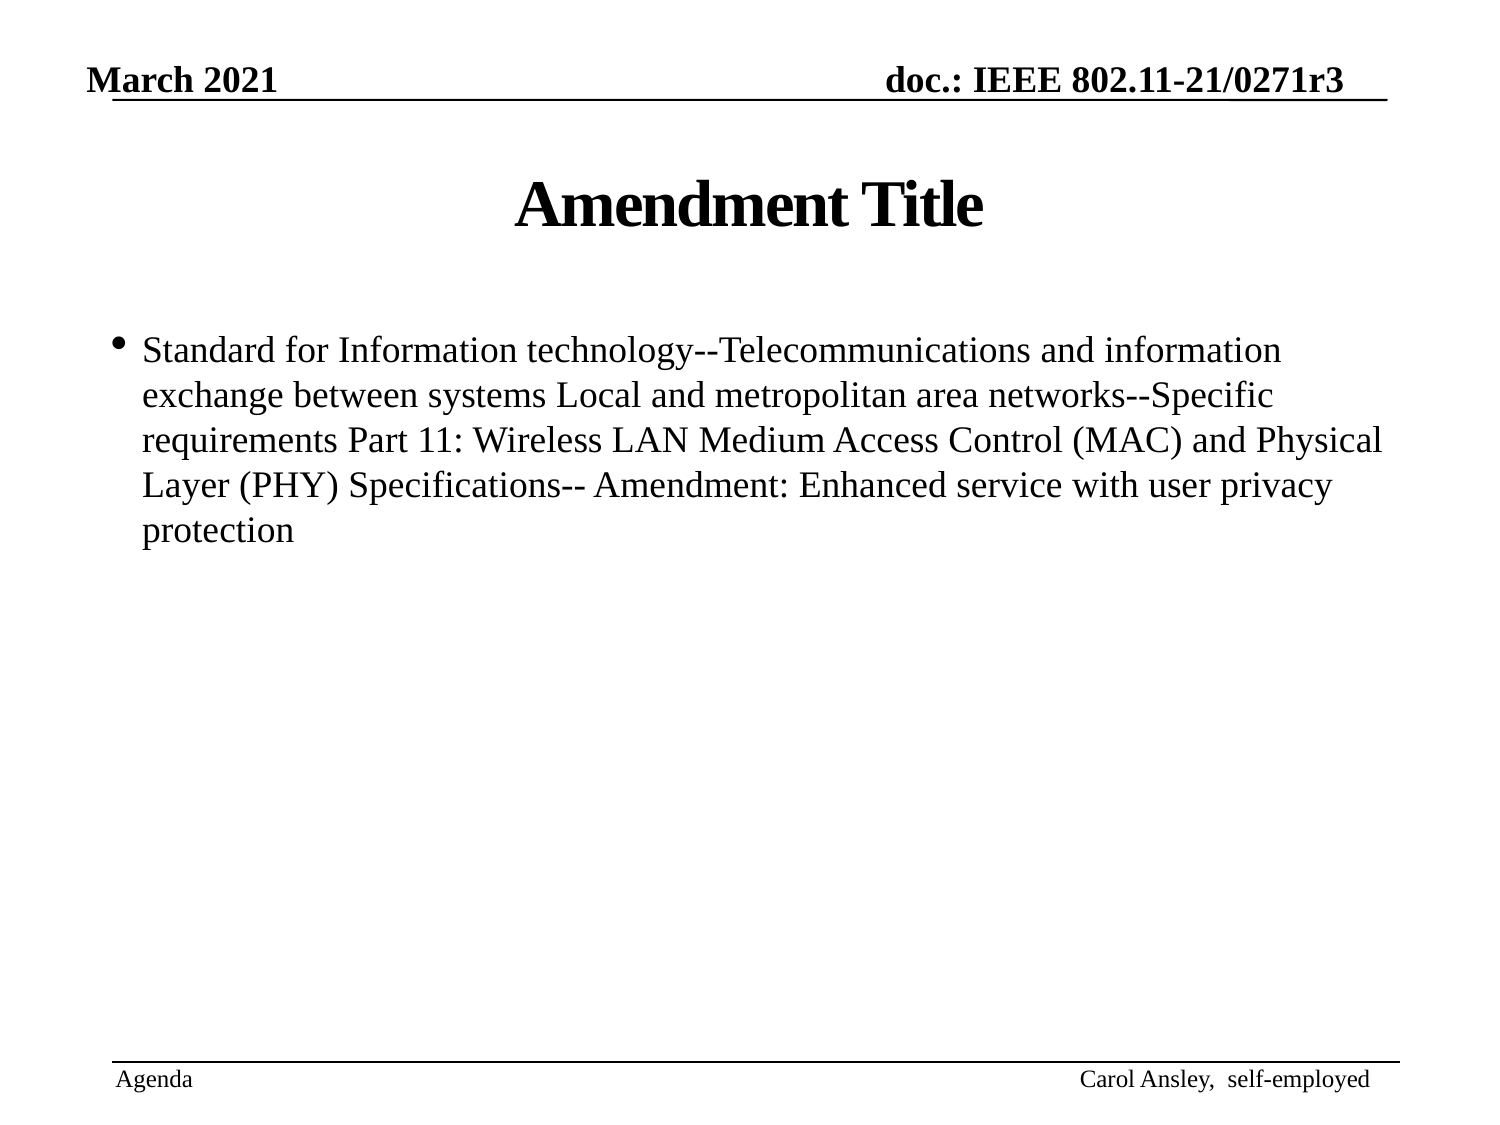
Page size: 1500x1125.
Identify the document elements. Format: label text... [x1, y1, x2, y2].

text_box Amendment Title [112, 159, 1388, 240]
text_box Standard for Information technology--Telecommunications and information exchange between systems Local and metropolitan area networks--Specific requirements Part 11: Wireless LAN Medium Access Control (MAC) and Physical Layer (PHY) Specifications-- Amendment: Enhanced service with user privacy protection [112, 324, 1388, 550]
